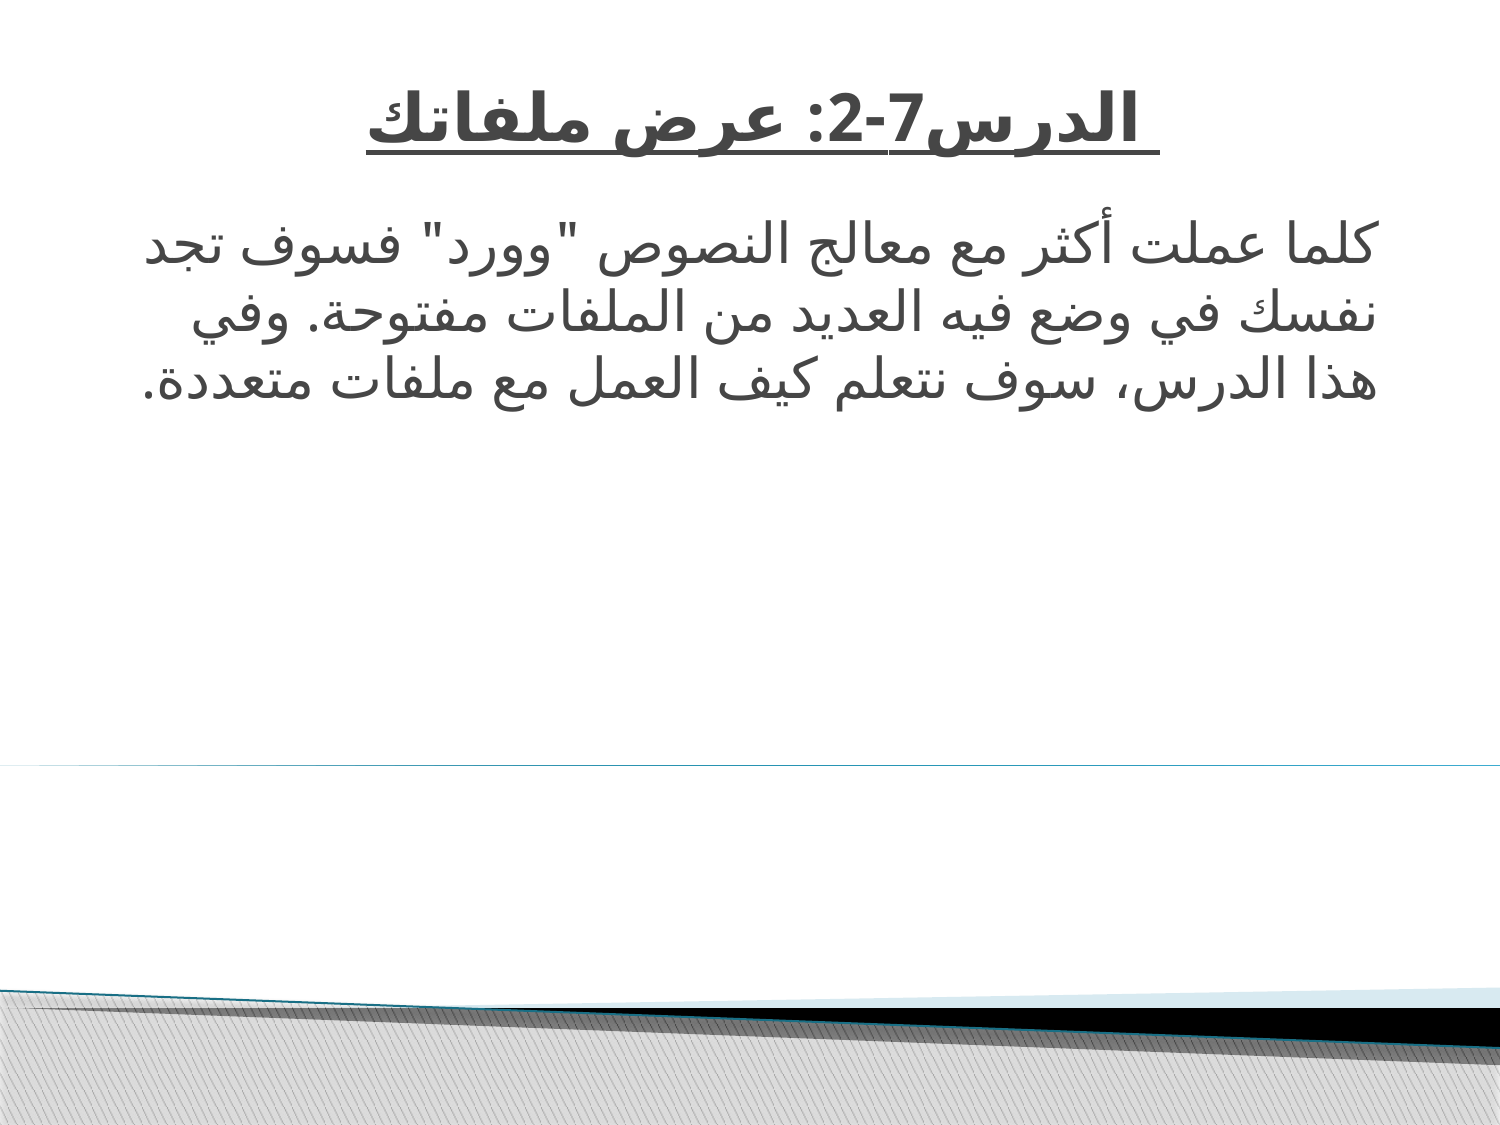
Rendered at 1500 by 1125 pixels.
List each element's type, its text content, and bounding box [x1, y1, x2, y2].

picture [5, 1008, 1500, 1066]
title الدرس7-2: عرض ملفاتك [125, 37, 1400, 163]
subtitle كلما عملت أكثر مع معالج النصوص "وورد" فسوف تجد نفسك في وضع فيه العديد من الملفات مفتوحة. وفي هذا الدرس، سوف نتعلم كيف العمل مع ملفات متعددة. [112, 200, 1388, 988]
